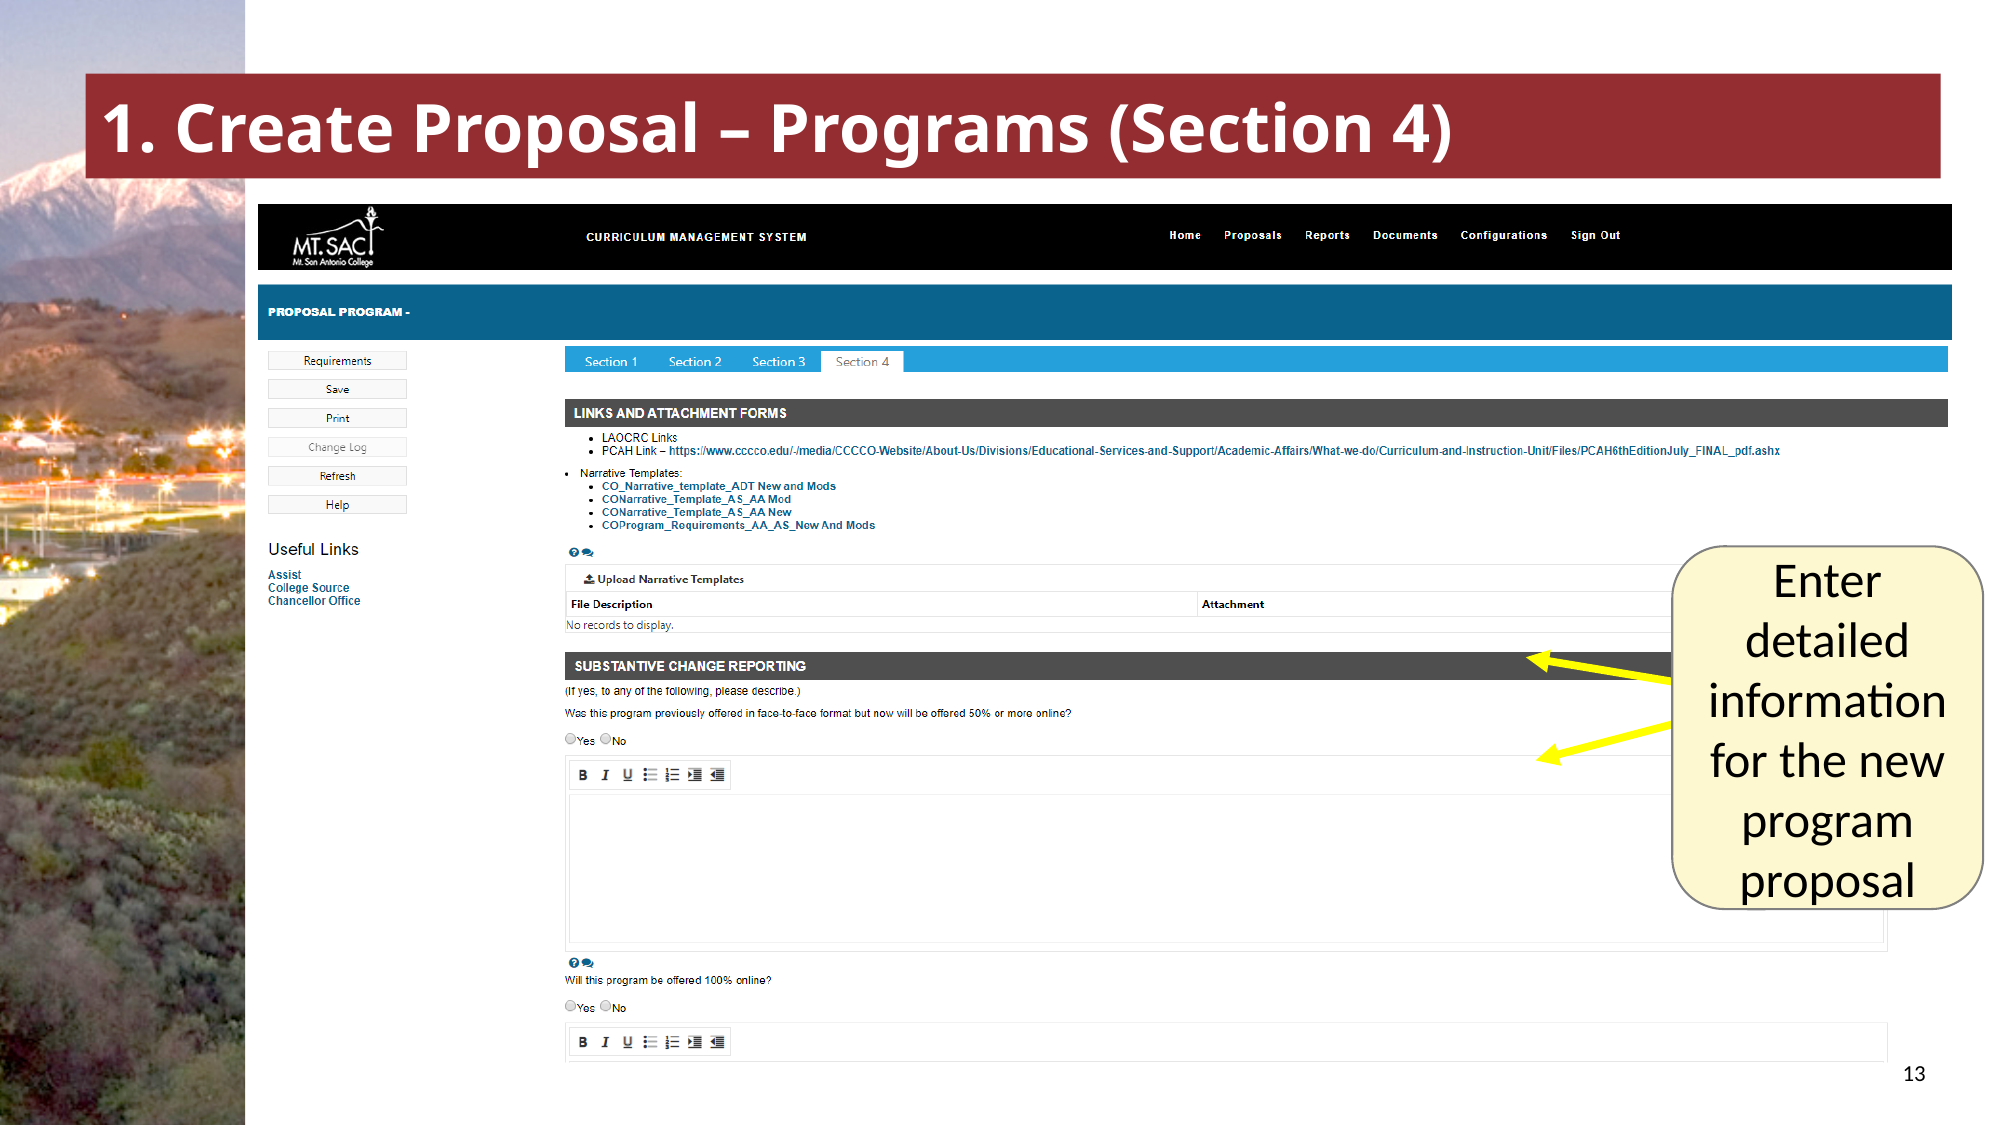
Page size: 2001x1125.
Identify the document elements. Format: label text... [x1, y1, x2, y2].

picture [258, 341, 1952, 1063]
picture [349, 309, 358, 315]
picture [316, 309, 326, 315]
title 1. Create Proposal – Programs (Section 4) [85, 73, 1941, 179]
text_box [1525, 657, 1691, 685]
text_box Enter detailed information for the new program proposal [1952, 549, 1985, 906]
picture [278, 309, 287, 315]
picture [384, 309, 401, 315]
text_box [1535, 719, 1692, 761]
slide_number 13 [1403, 1063, 1941, 1103]
picture [258, 204, 1952, 284]
picture [0, 0, 246, 1125]
picture [290, 309, 305, 315]
